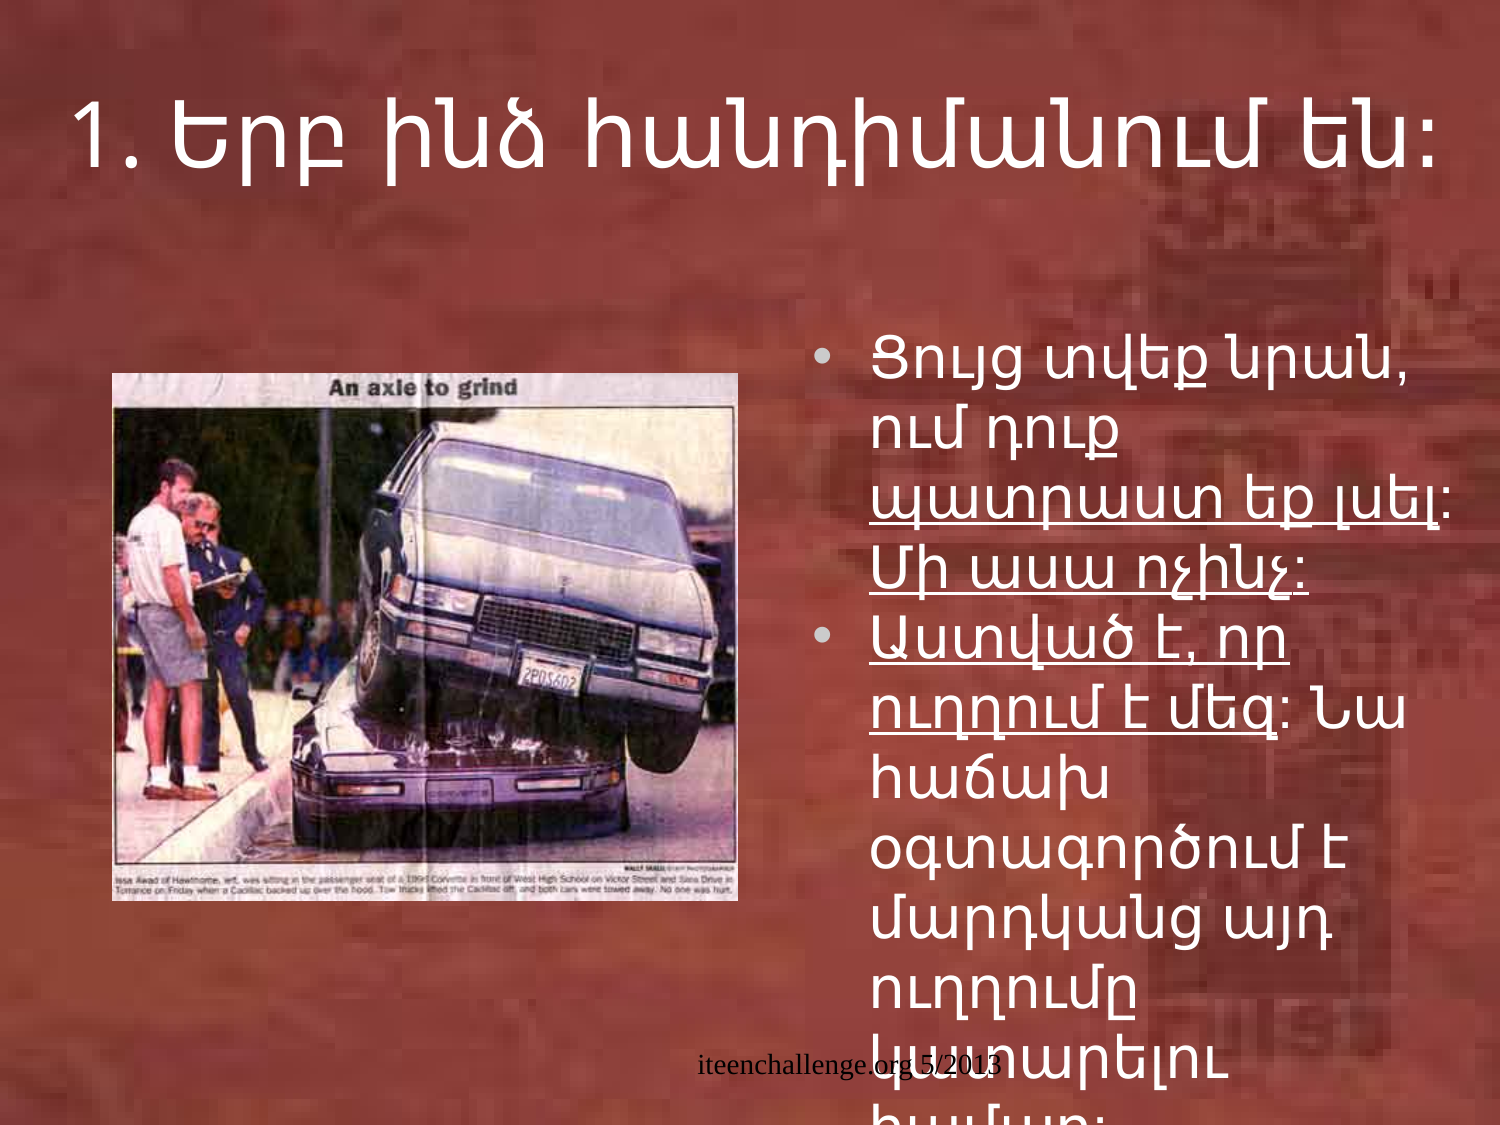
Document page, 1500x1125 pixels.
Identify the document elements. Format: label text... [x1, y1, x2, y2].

picture [0, 0, 1500, 1125]
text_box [111, 373, 738, 901]
title 1. Երբ ինձ հանդիմանում են: [50, 37, 1463, 225]
text_box iteenchallenge.org 5/2013 [612, 1024, 1088, 1100]
list Ցույց տվեք նրան, ում դուք պատրաստ եք լսել: Մի ասա ոչինչ: Աստված է, որ ուղղում է մեզ: Նա հաճախ օգտագործում է մարդկանց այդ ուղղումը կատարելու համար: [797, 312, 1488, 988]
